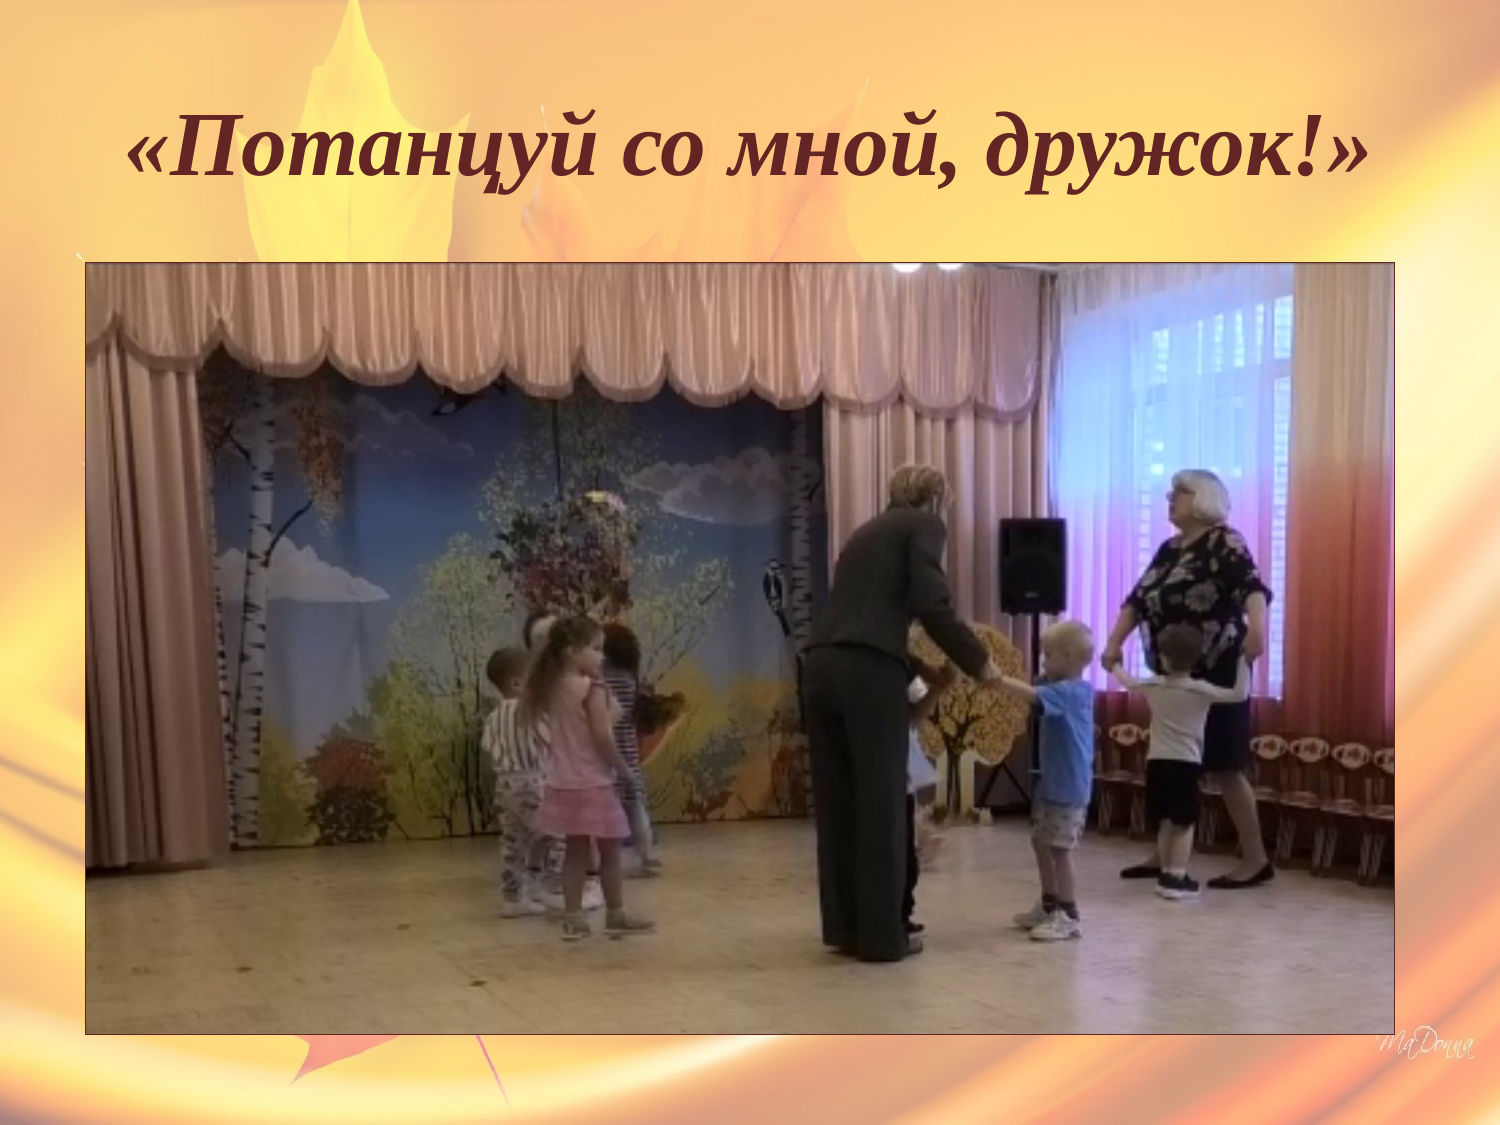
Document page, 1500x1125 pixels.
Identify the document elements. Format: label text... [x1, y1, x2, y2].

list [85, 262, 1395, 1036]
title «Потанцуй со мной, дружок!» [75, 45, 1425, 233]
